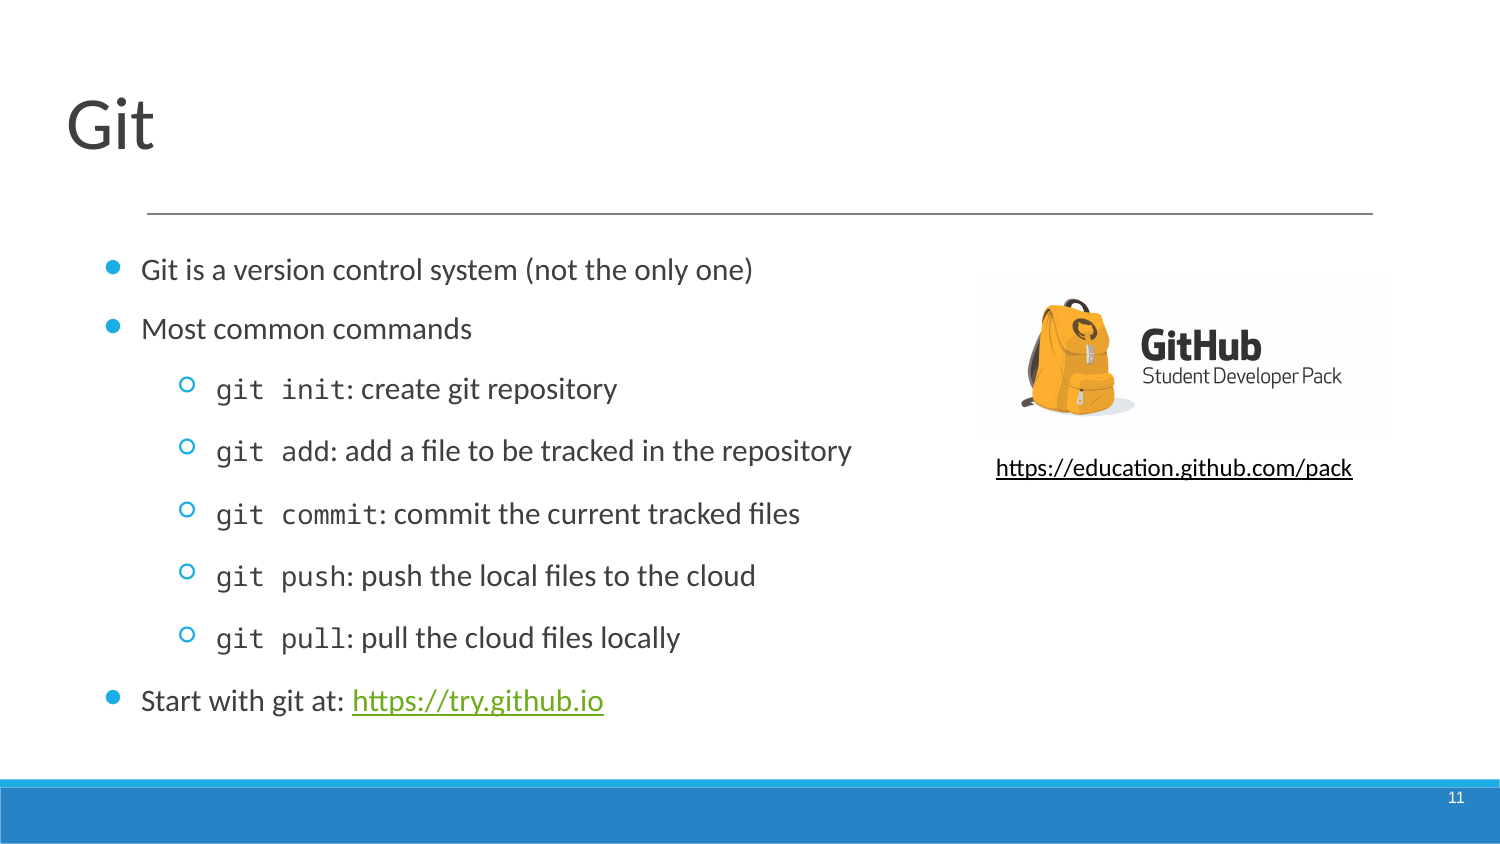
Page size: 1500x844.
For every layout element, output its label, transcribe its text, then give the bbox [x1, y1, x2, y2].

slide_number ‹#› [1389, 764, 1480, 830]
list Git is a version control system (not the only one) Most common commands git init: create git repository git add: add a file to be tracked in the repository git commit: commit the current tracked files git push: push the local files to the cloud git pull: pull the cloud files locally Start with git at: https://try.github.io [51, 215, 1449, 777]
picture [977, 275, 1391, 437]
title Git [51, 72, 1449, 167]
text_box https://education.github.com/pack [978, 444, 1371, 501]
